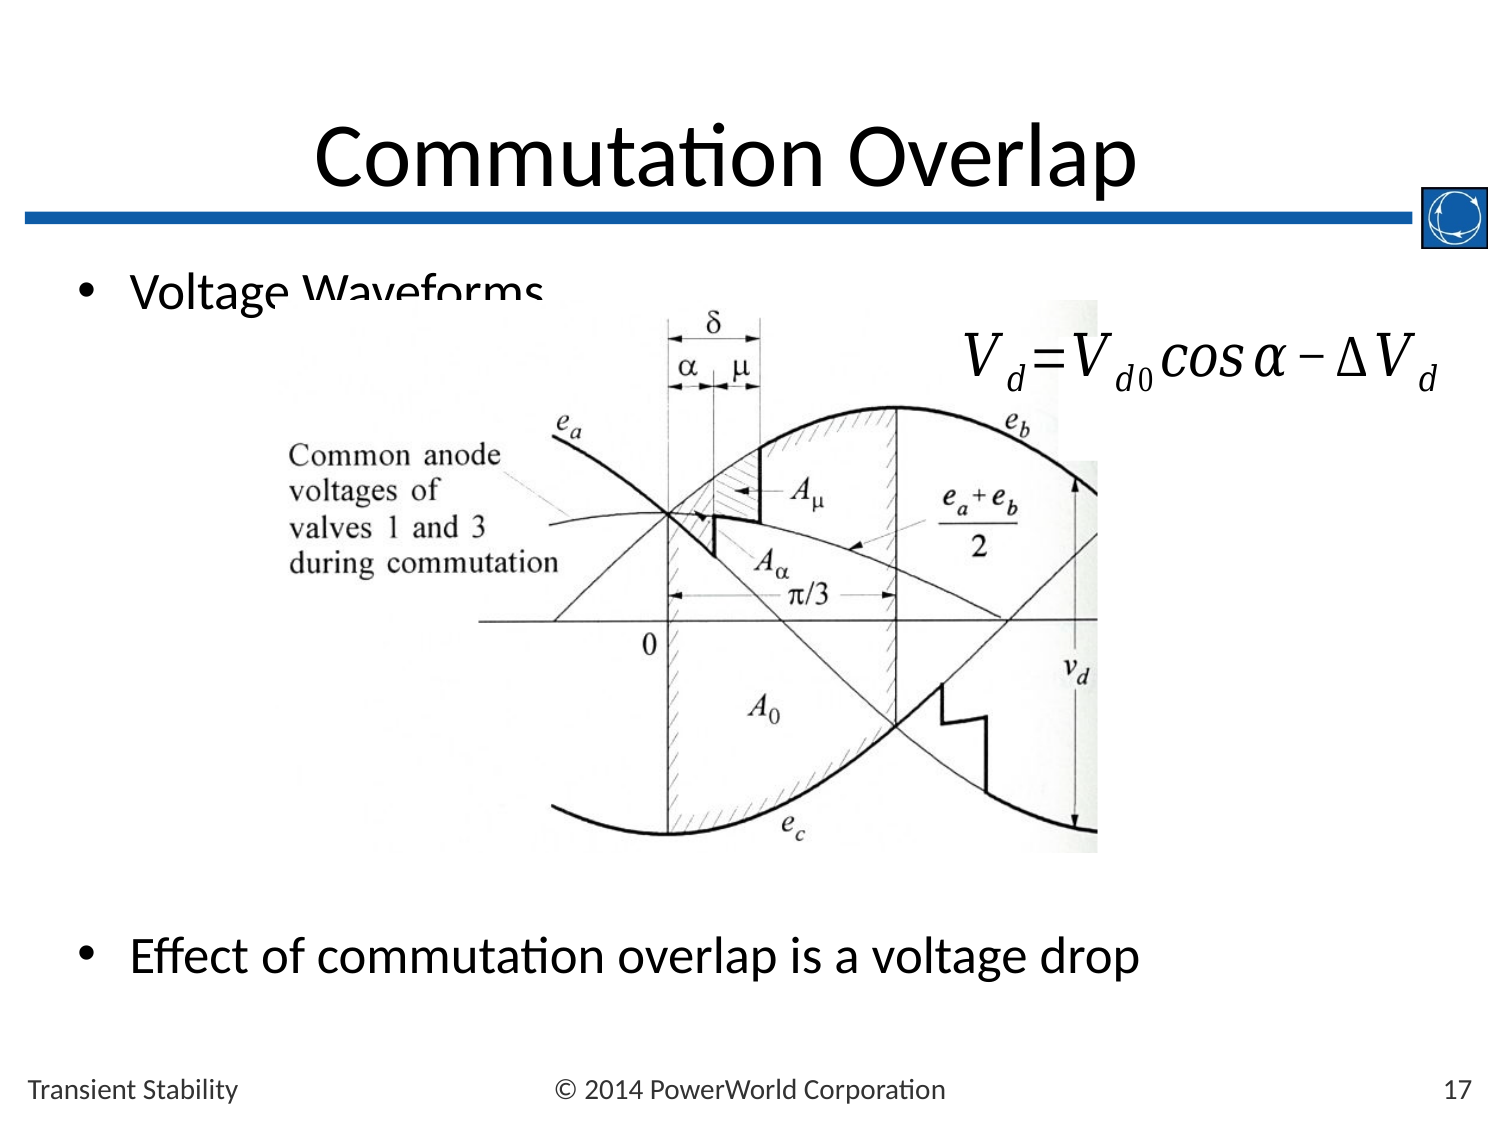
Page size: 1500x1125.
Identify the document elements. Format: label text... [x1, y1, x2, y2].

picture [1421, 187, 1488, 249]
title Commutation Overlap [62, 24, 1413, 213]
picture [274, 299, 1101, 853]
